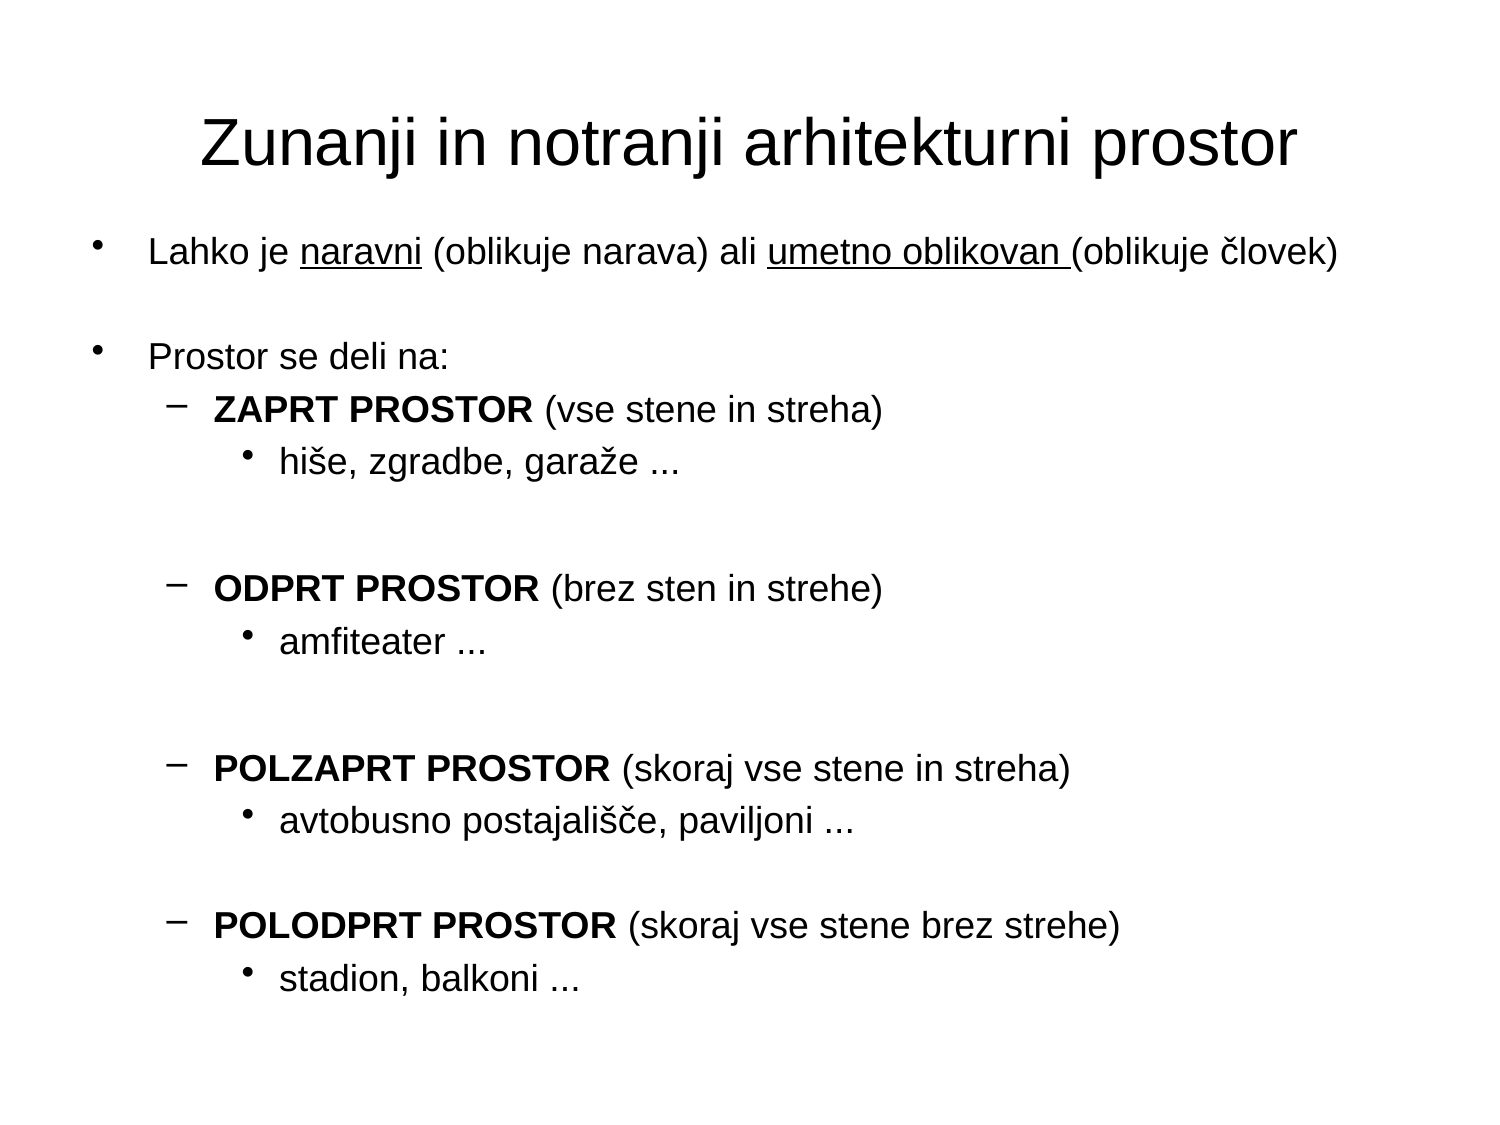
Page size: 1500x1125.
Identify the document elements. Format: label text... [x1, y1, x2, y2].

list Lahko je naravni (oblikuje narava) ali umetno oblikovan (oblikuje človek) Prostor se deli na: ZAPRT PROSTOR (vse stene in streha) hiše, zgradbe, garaže ... ODPRT PROSTOR (brez sten in strehe) amfiteater ... POLZAPRT PROSTOR (skoraj vse stene in streha) avtobusno postajališče, paviljoni ... POLODPRT PROSTOR (skoraj vse stene brez strehe) stadion, balkoni ... [76, 219, 1427, 1000]
title Zunanji in notranji arhitekturni prostor [75, 45, 1425, 233]
